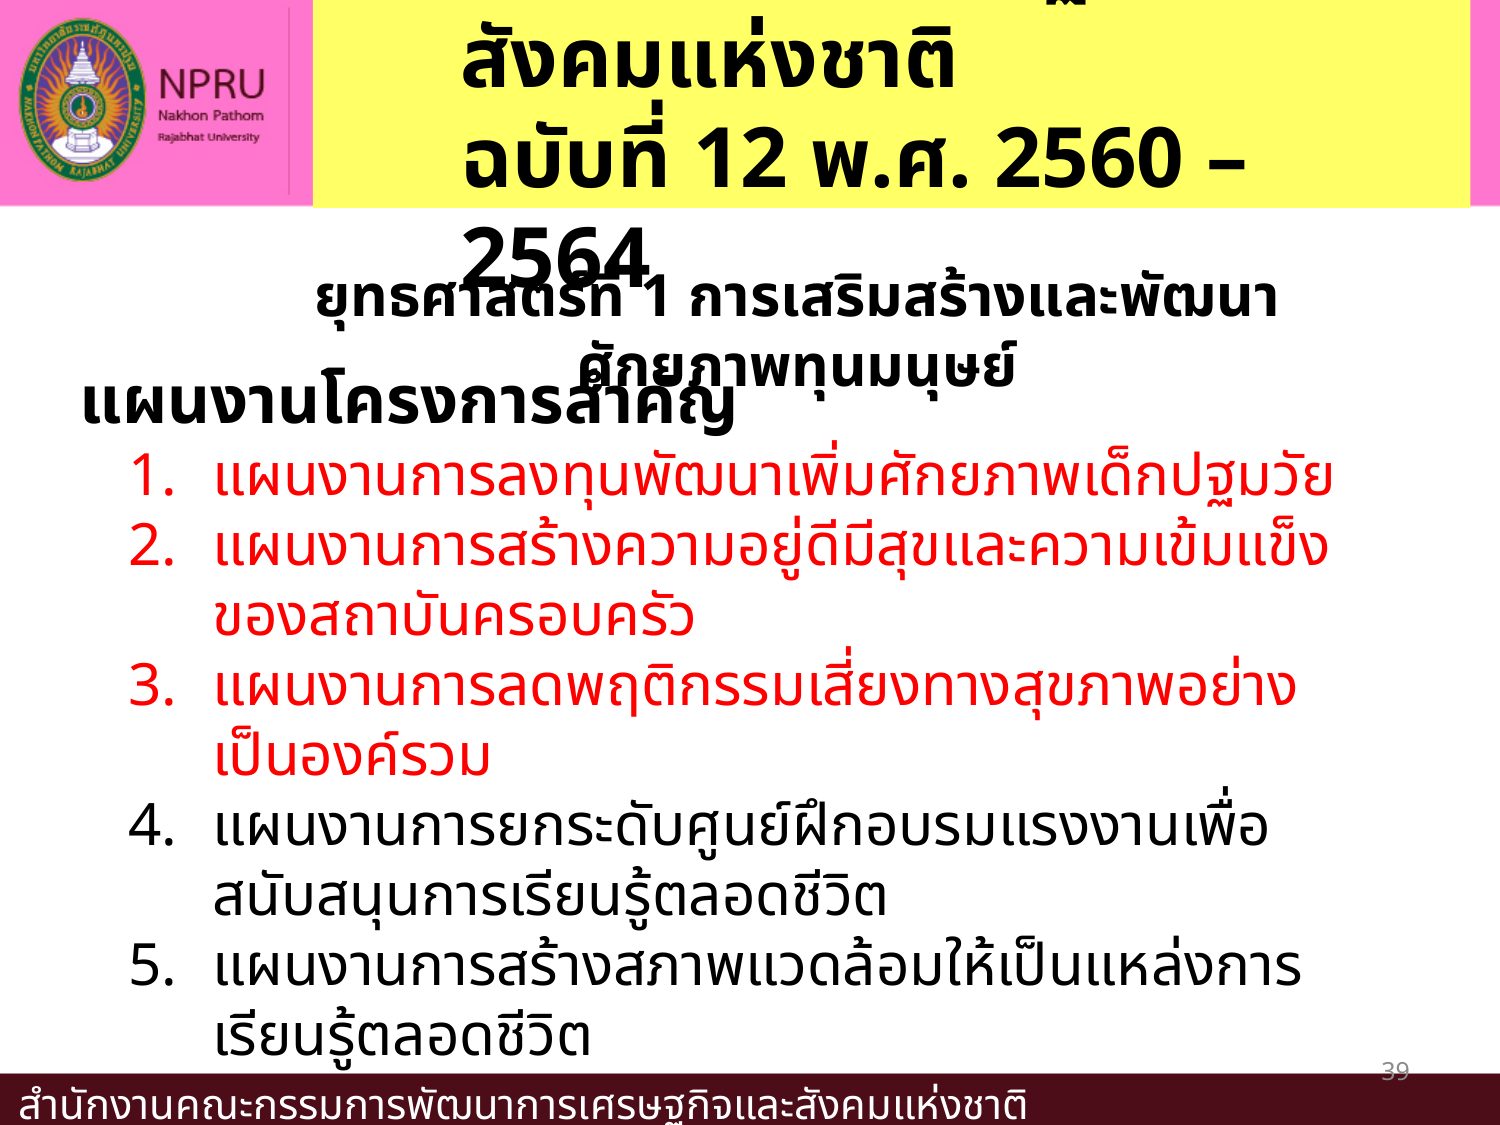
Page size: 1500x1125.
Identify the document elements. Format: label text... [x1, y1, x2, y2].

text_box แผนงานโครงการสำคัญ แผนงานการลงทุนพัฒนาเพิ่มศักยภาพเด็กปฐมวัย แผนงานการสร้างความอยู่ดีมีสุขและความเข้มแข็งของสถาบันครอบครัว แผนงานการลดพฤติกรรมเสี่ยงทางสุขภาพอย่างเป็นองค์รวม แผนงานการยกระดับศูนย์ฝึกอบรมแรงงานเพื่อสนับสนุนการเรียนรู้ตลอดชีวิต แผนงานการสร้างสภาพแวดล้อมให้เป็นแหล่งการเรียนรู้ตลอดชีวิต [64, 349, 1400, 1075]
picture [0, 0, 1500, 1125]
slide_number 39 [1195, 1042, 1425, 1103]
text_box 2. แผนพัฒนาเศรษฐกิจและสังคมแห่งชาติ ฉบับที่ 12 พ.ศ. 2560 – 2564 [312, 0, 1471, 208]
text_box สำนักงานคณะกรรมการพัฒนาการเศรษฐกิจและสังคมแห่งชาติ www.nesdb.go.th [4, 1070, 1195, 1125]
text_box ยุทธศาสตร์ที่ 1 การเสริมสร้างและพัฒนาศักยภาพทุนมนุษย์ [194, 250, 1400, 349]
